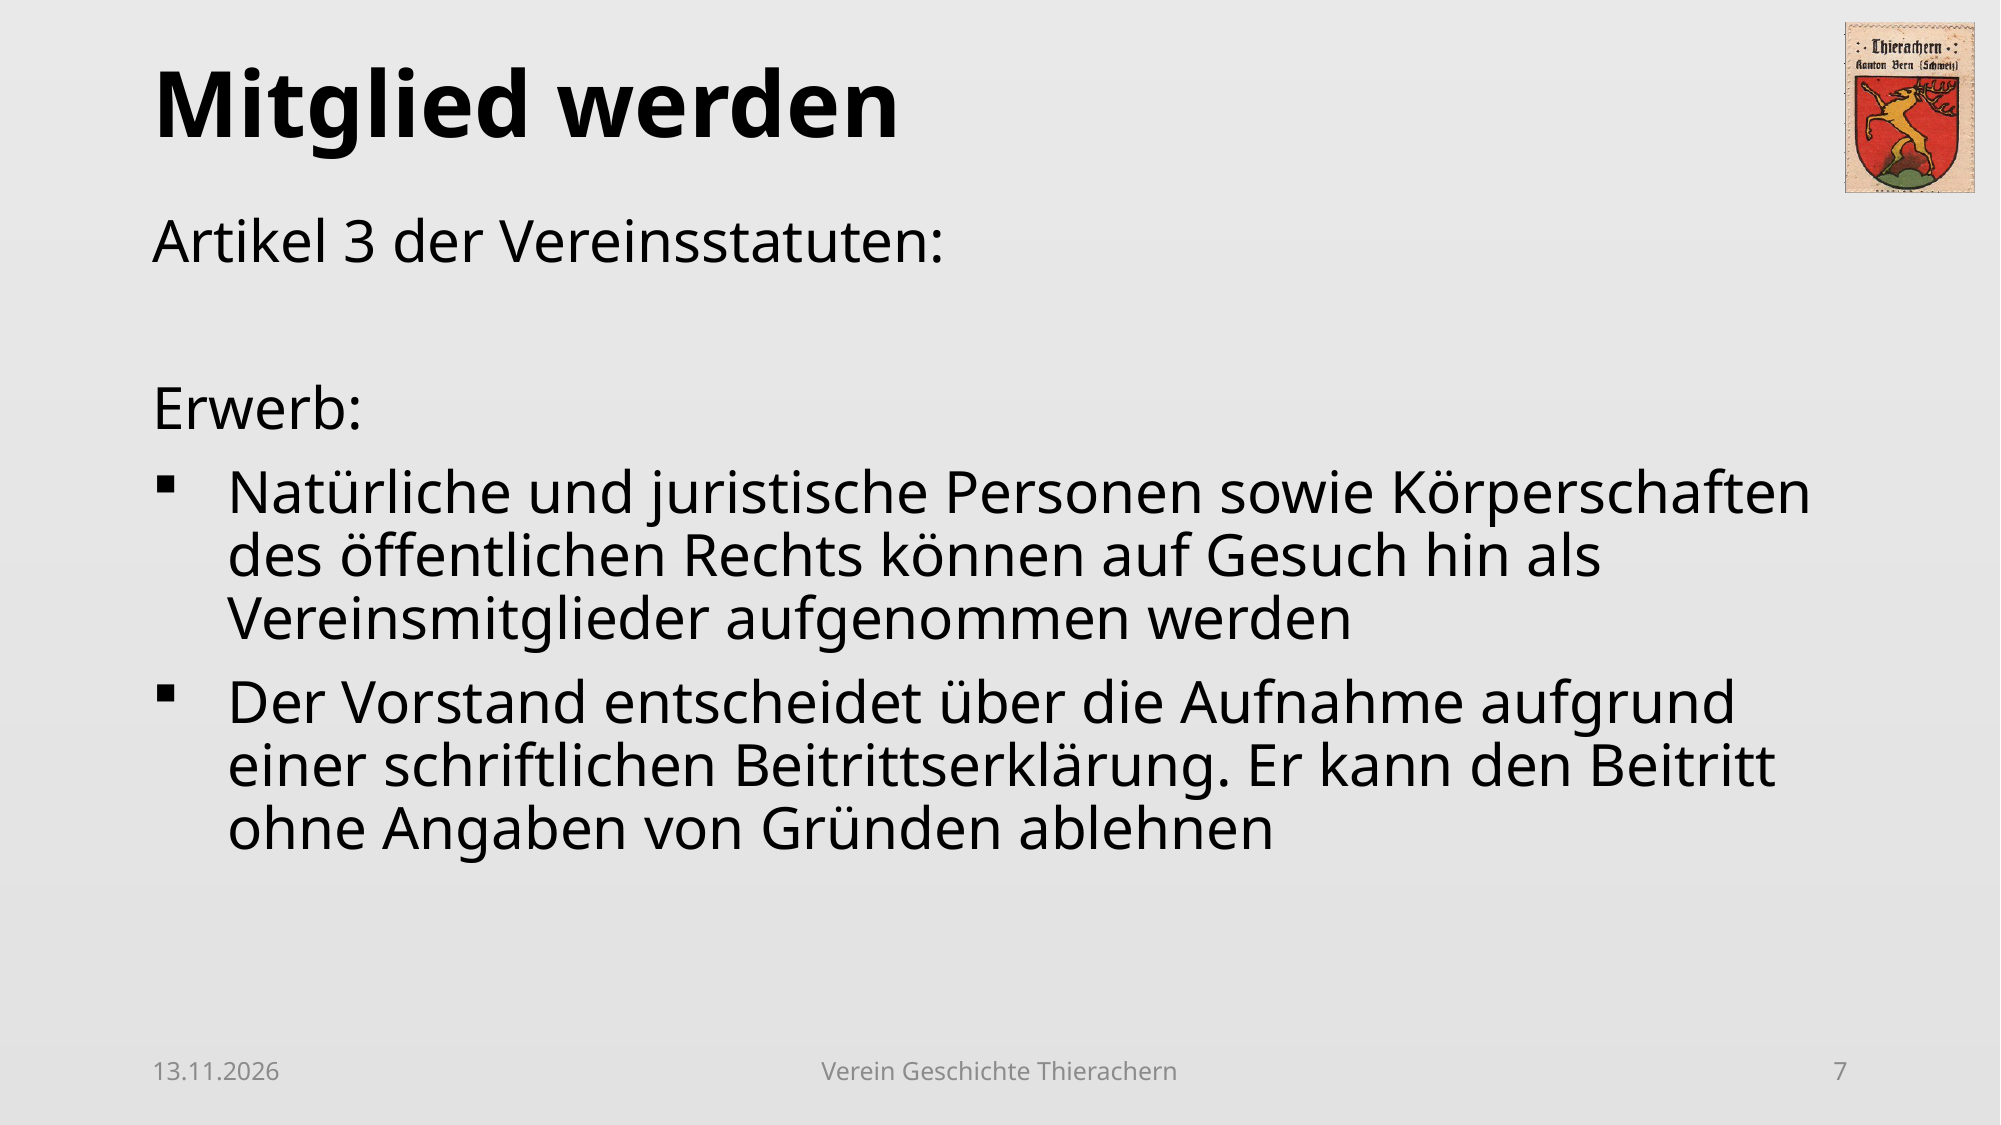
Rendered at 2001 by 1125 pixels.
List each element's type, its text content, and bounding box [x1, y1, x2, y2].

title Mitglied werden [137, 34, 1863, 181]
picture [1844, 22, 1975, 193]
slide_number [137, 1042, 588, 1103]
list Artikel 3 der Vereinsstatuten: Erwerb: Natürliche und juristische Personen sowie Körperschaften des öffentlichen Rechts können auf Gesuch hin als Vereinsmitglieder aufgenommen werden Der Vorstand entscheidet über die Aufnahme aufgrund einer schriftlichen Beitrittserklärung. Er kann den Beitritt ohne Angaben von Gründen ablehnen [137, 204, 1863, 1014]
footer Verein Geschichte Thierachern [662, 1042, 1338, 1103]
slide_number 7 [1412, 1042, 1863, 1103]
